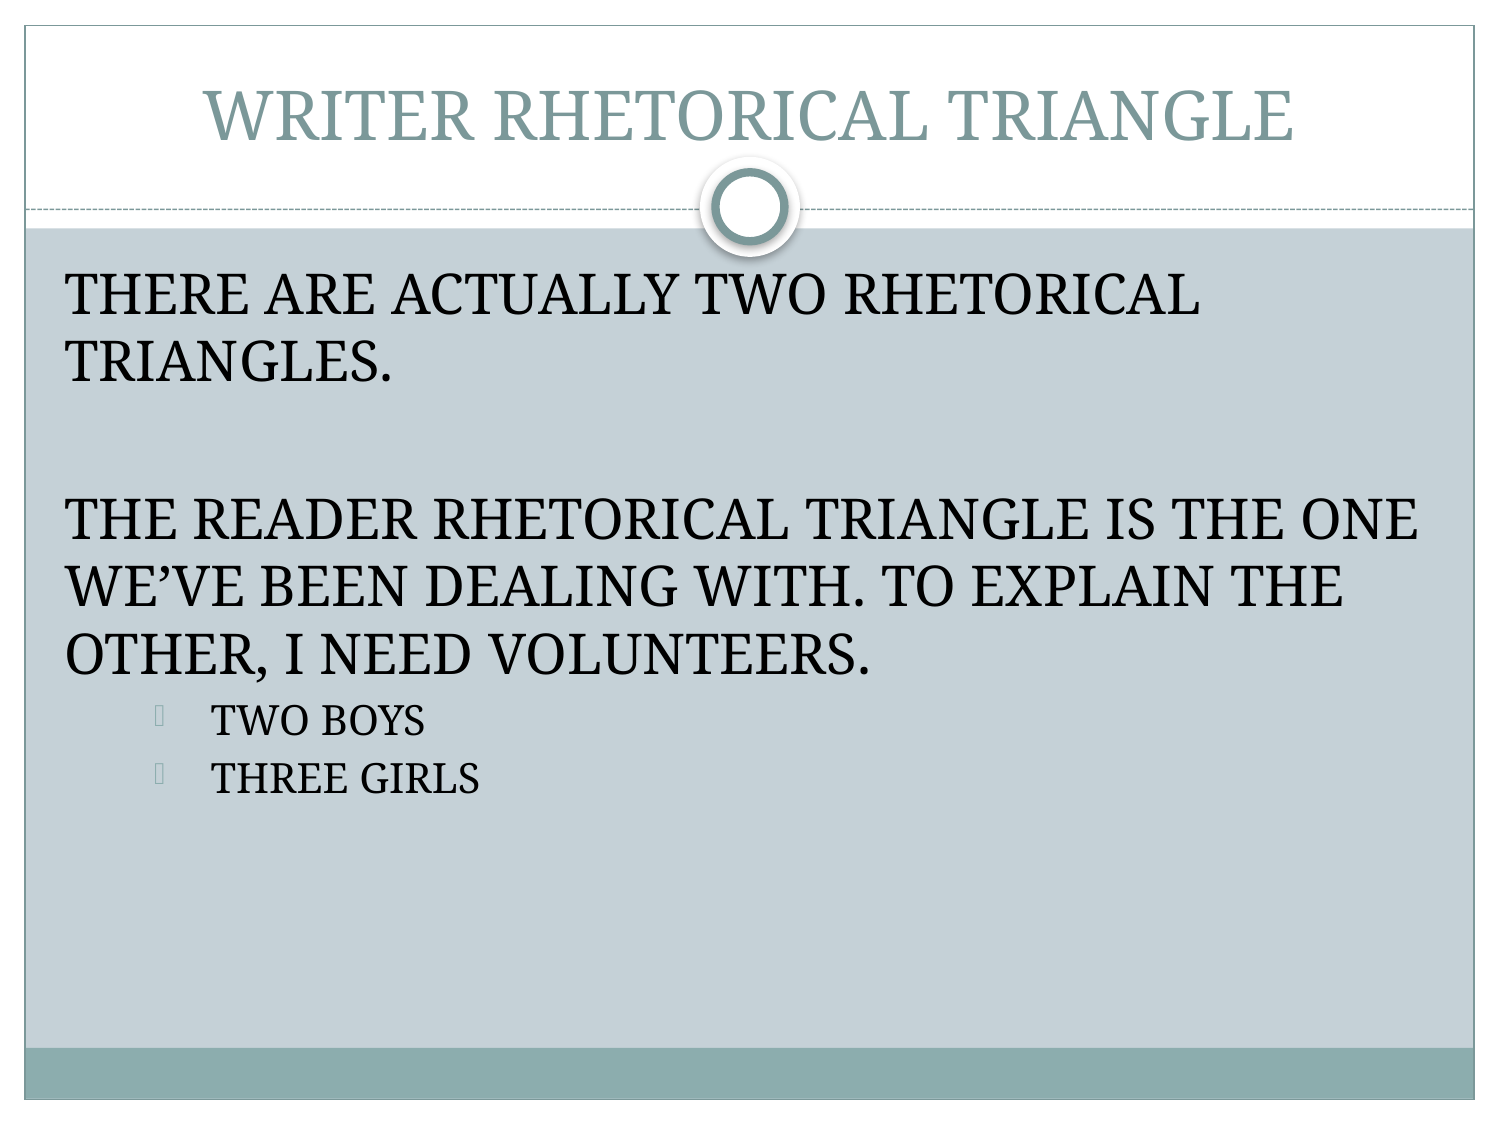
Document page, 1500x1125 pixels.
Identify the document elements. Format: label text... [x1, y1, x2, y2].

title WRITER RHETORICAL TRIANGLE [49, 37, 1450, 162]
list THERE ARE ACTUALLY TWO RHETORICAL TRIANGLES. THE READER RHETORICAL TRIANGLE IS THE ONE WE’VE BEEN DEALING WITH. TO EXPLAIN THE OTHER, I NEED VOLUNTEERS. TWO BOYS THREE GIRLS [49, 250, 1445, 1001]
